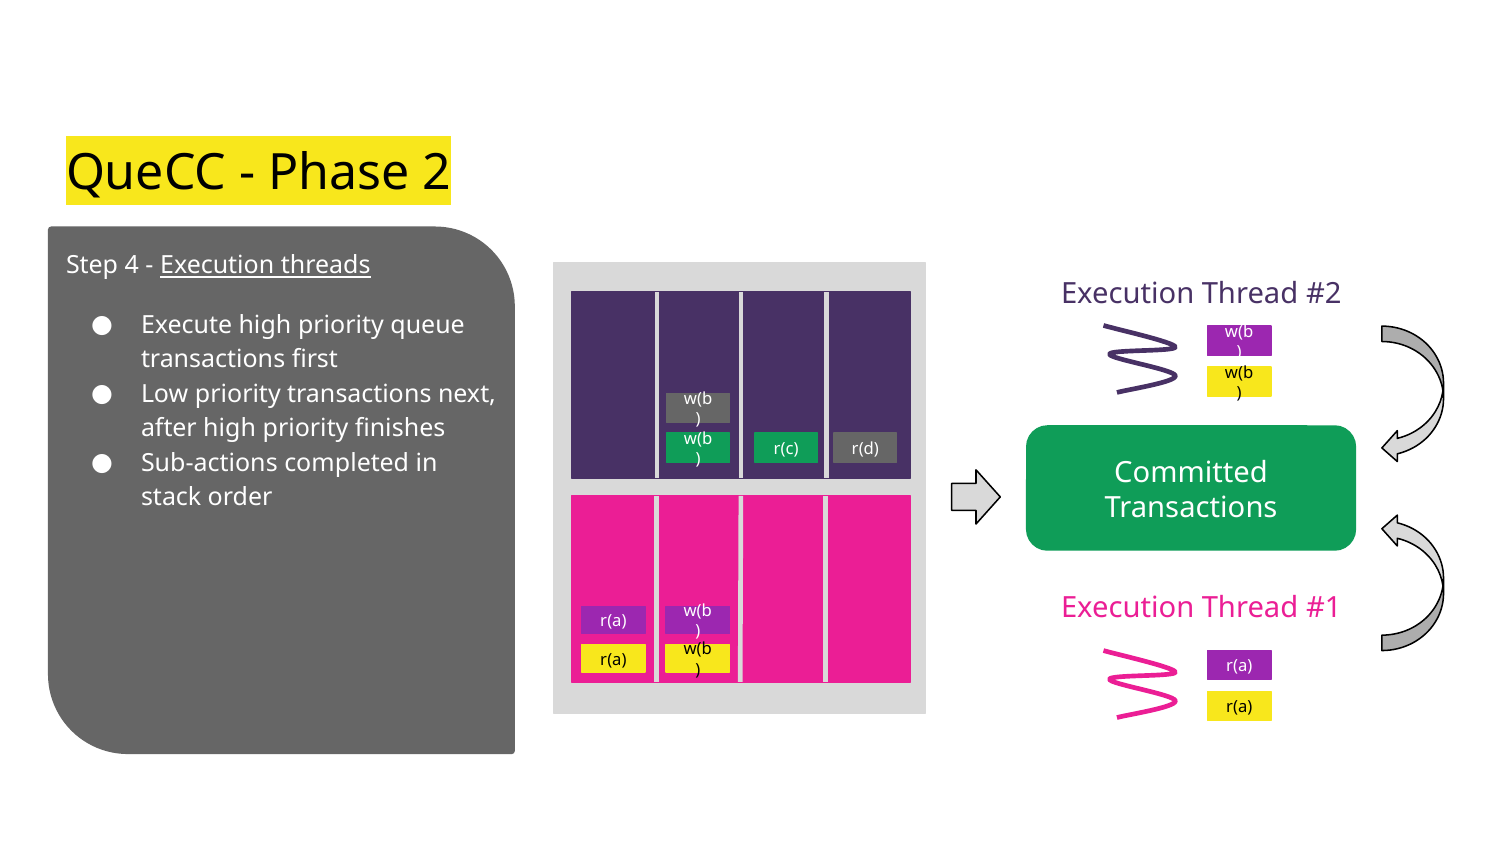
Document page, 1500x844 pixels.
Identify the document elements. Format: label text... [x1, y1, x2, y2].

text_box r(a) [1207, 691, 1271, 721]
text_box r(d) [833, 433, 897, 463]
text_box w(b) [666, 644, 730, 672]
text_box [553, 262, 926, 714]
text_box [659, 495, 738, 682]
text_box [1103, 650, 1176, 718]
text_box r(a) [581, 644, 646, 672]
text_box [828, 495, 911, 682]
text_box w(b) [1207, 326, 1271, 356]
text_box r(c) [754, 433, 818, 463]
text_box [1103, 325, 1176, 393]
text_box Execution Thread #2 [1046, 259, 1368, 325]
list Step 4 - Execution threads Execute high priority queue transactions first Low priority transactions next, after high priority finishes Sub-actions completed in stack order [51, 229, 512, 752]
text_box [743, 291, 825, 478]
text_box [951, 469, 1001, 524]
text_box [571, 291, 656, 478]
title QueCC - Phase 2 [51, 91, 512, 216]
text_box w(b) [666, 433, 730, 463]
text_box [829, 291, 911, 478]
text_box r(a) [581, 606, 646, 634]
text_box Committed Transactions [1026, 425, 1356, 550]
text_box [659, 291, 740, 478]
text_box w(b) [1207, 367, 1271, 397]
text_box [1381, 326, 1444, 462]
text_box Execution Thread #1 [1046, 573, 1368, 639]
text_box r(a) [1207, 650, 1271, 680]
text_box [571, 495, 656, 682]
text_box [1381, 515, 1444, 651]
text_box [744, 495, 825, 682]
text_box w(b) [666, 606, 730, 634]
text_box w(b) [666, 393, 730, 423]
